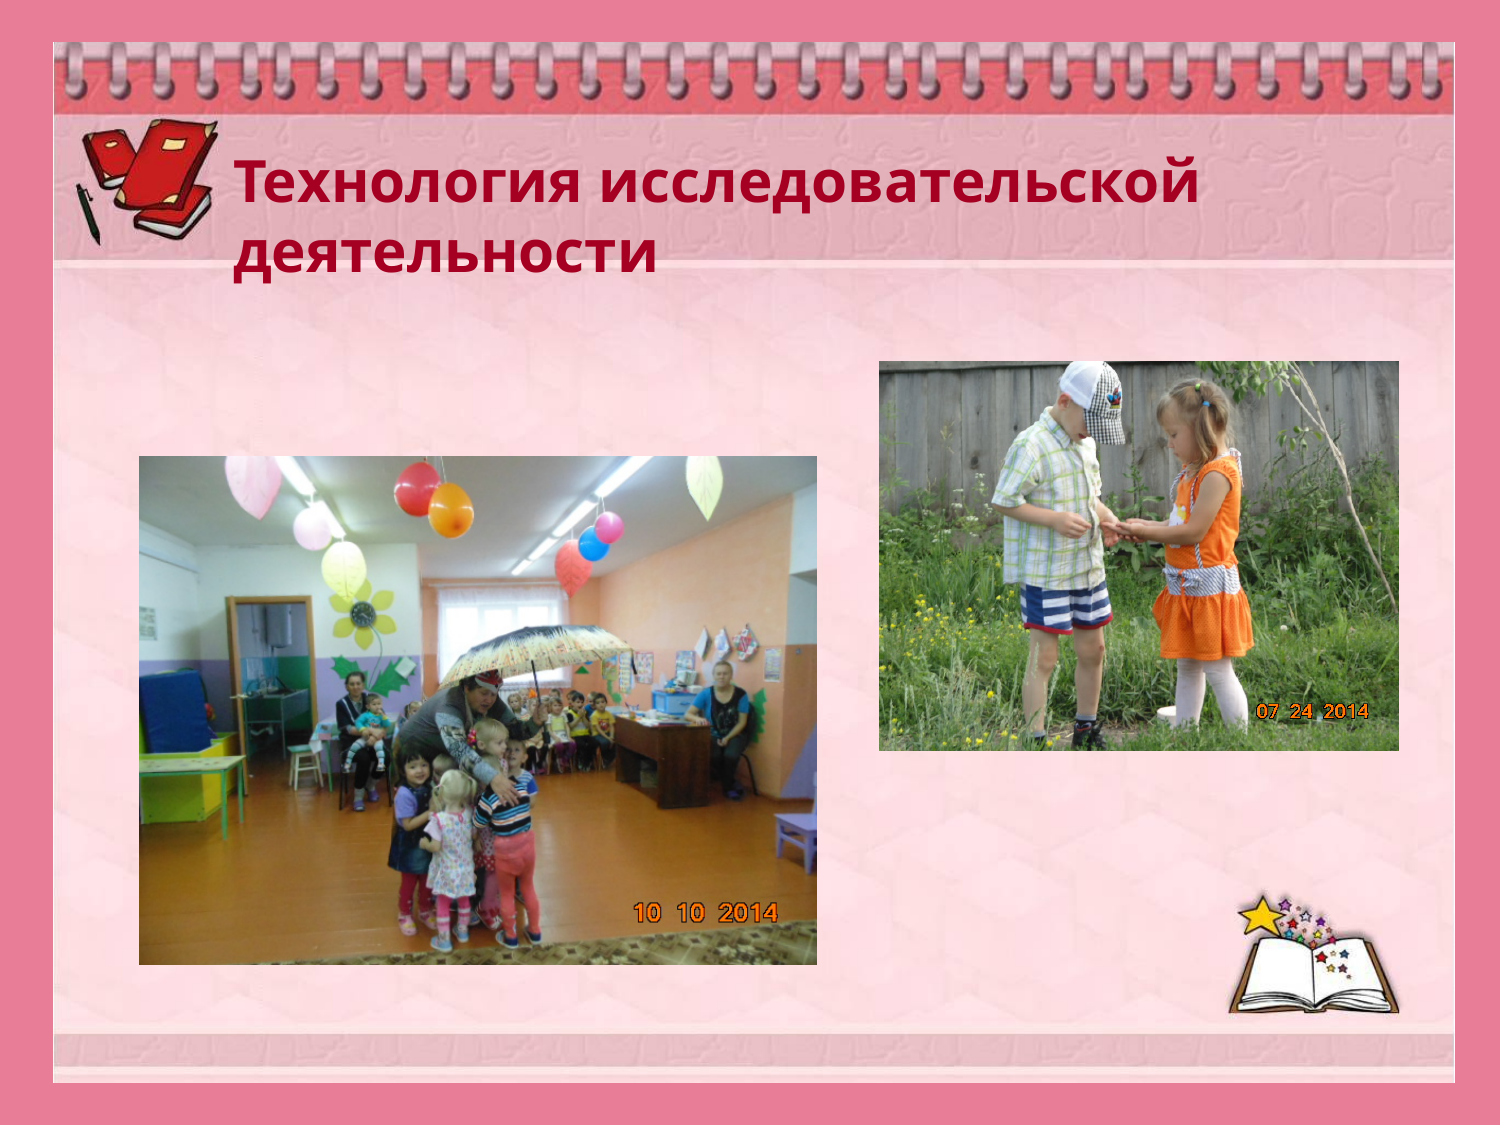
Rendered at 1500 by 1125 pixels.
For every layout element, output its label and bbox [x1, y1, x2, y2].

picture [52, 42, 1455, 1083]
